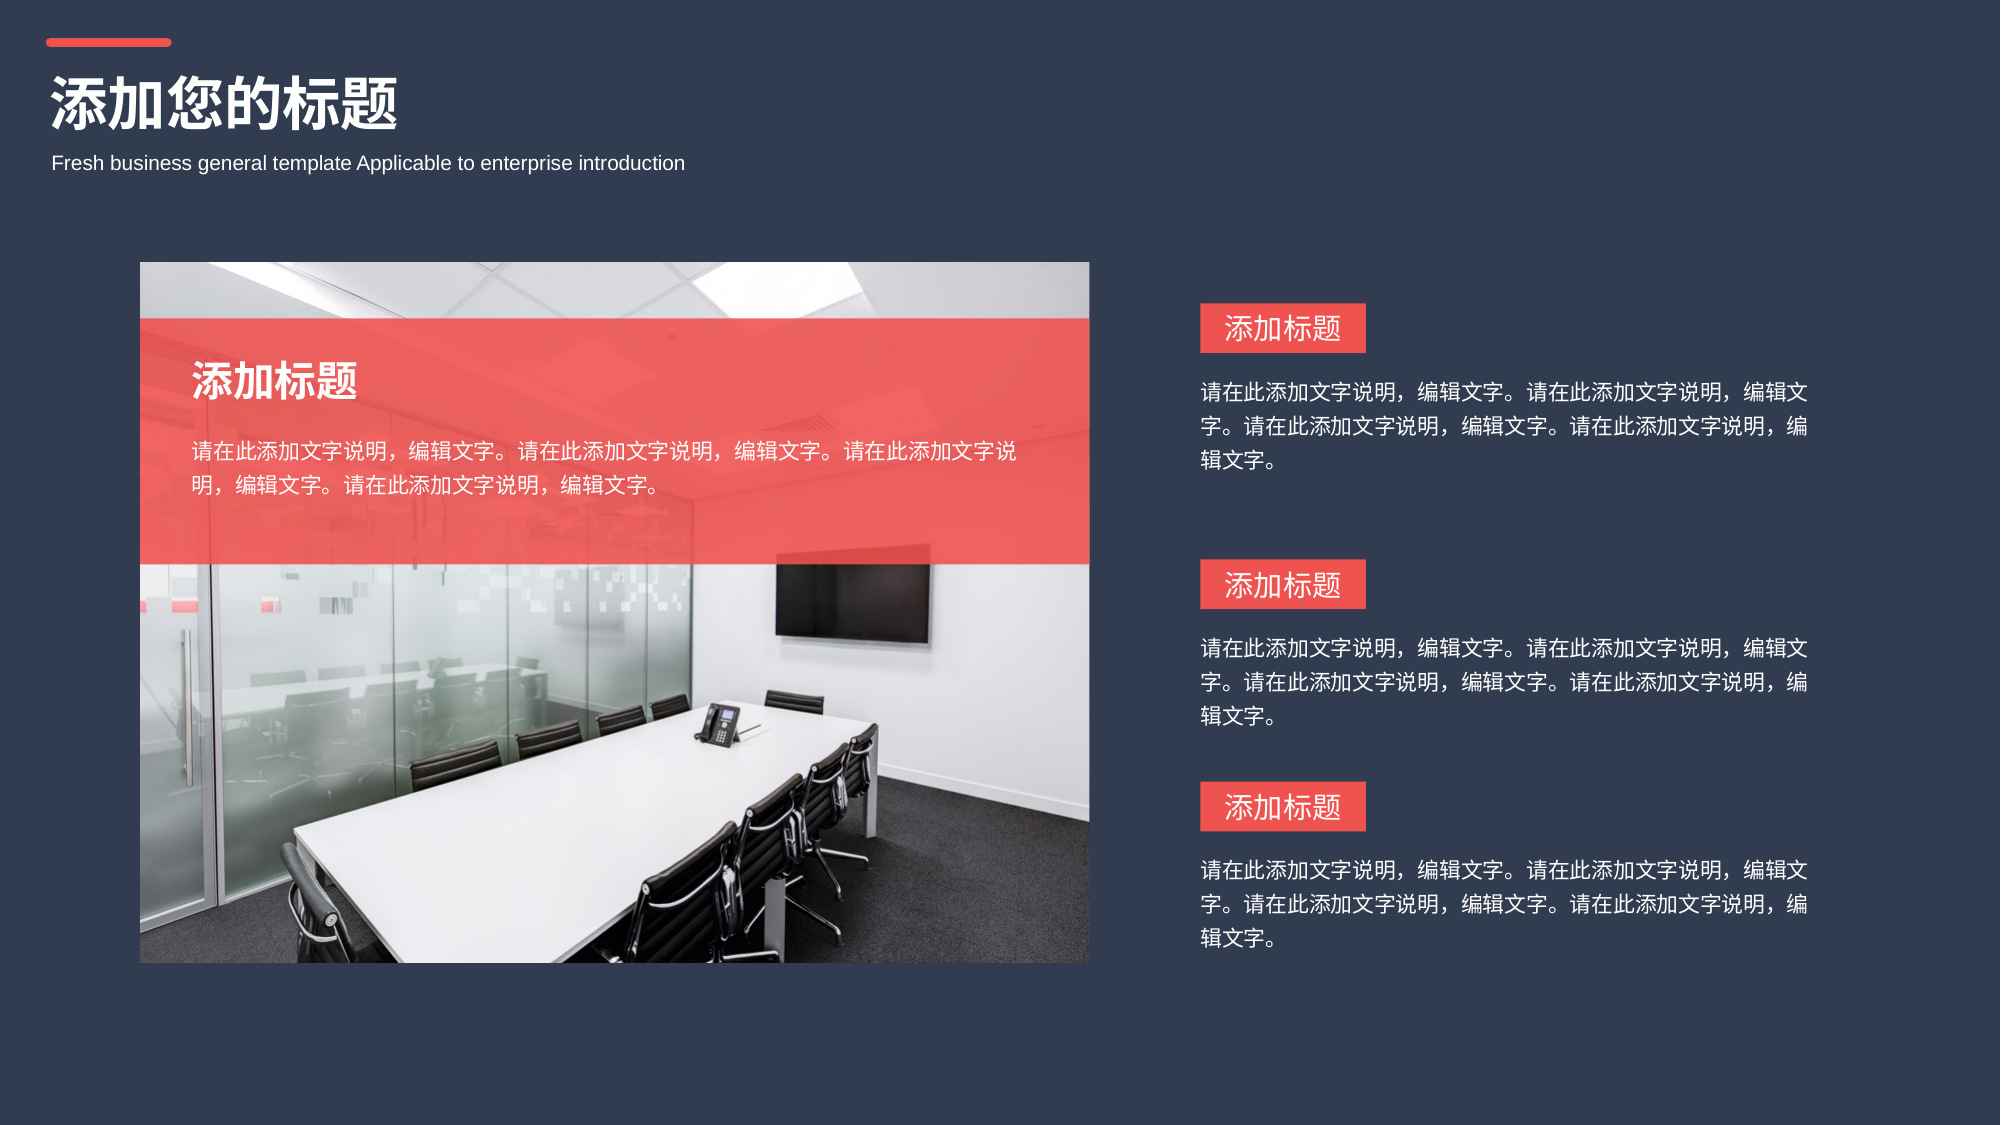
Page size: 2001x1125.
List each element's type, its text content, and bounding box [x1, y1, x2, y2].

text_box 请在此添加文字说明，编辑文字。请在此添加文字说明，编辑文字。请在此添加文字说明，编辑文字。请在此添加文字说明，编辑文字。 [1185, 841, 1840, 959]
text_box 请在此添加文字说明，编辑文字。请在此添加文字说明，编辑文字。请在此添加文字说明，编辑文字。请在此添加文字说明，编辑文字。 [1185, 619, 1840, 737]
text_box 添加标题 [1200, 303, 1366, 353]
text_box [139, 317, 1090, 565]
text_box 添加标题 [176, 347, 462, 413]
text_box 请在此添加文字说明，编辑文字。请在此添加文字说明，编辑文字。请在此添加文字说明，编辑文字。请在此添加文字说明，编辑文字。 [176, 422, 1052, 506]
text_box 请在此添加文字说明，编辑文字。请在此添加文字说明，编辑文字。请在此添加文字说明，编辑文字。请在此添加文字说明，编辑文字。 [1185, 363, 1840, 481]
text_box 添加标题 [1200, 781, 1366, 832]
text_box 添加标题 [1200, 559, 1366, 610]
text_box 添加您的标题 [34, 59, 414, 145]
text_box [139, 261, 1090, 317]
text_box [139, 565, 1090, 963]
text_box Fresh business general template Applicable to enterprise introduction [36, 142, 701, 182]
